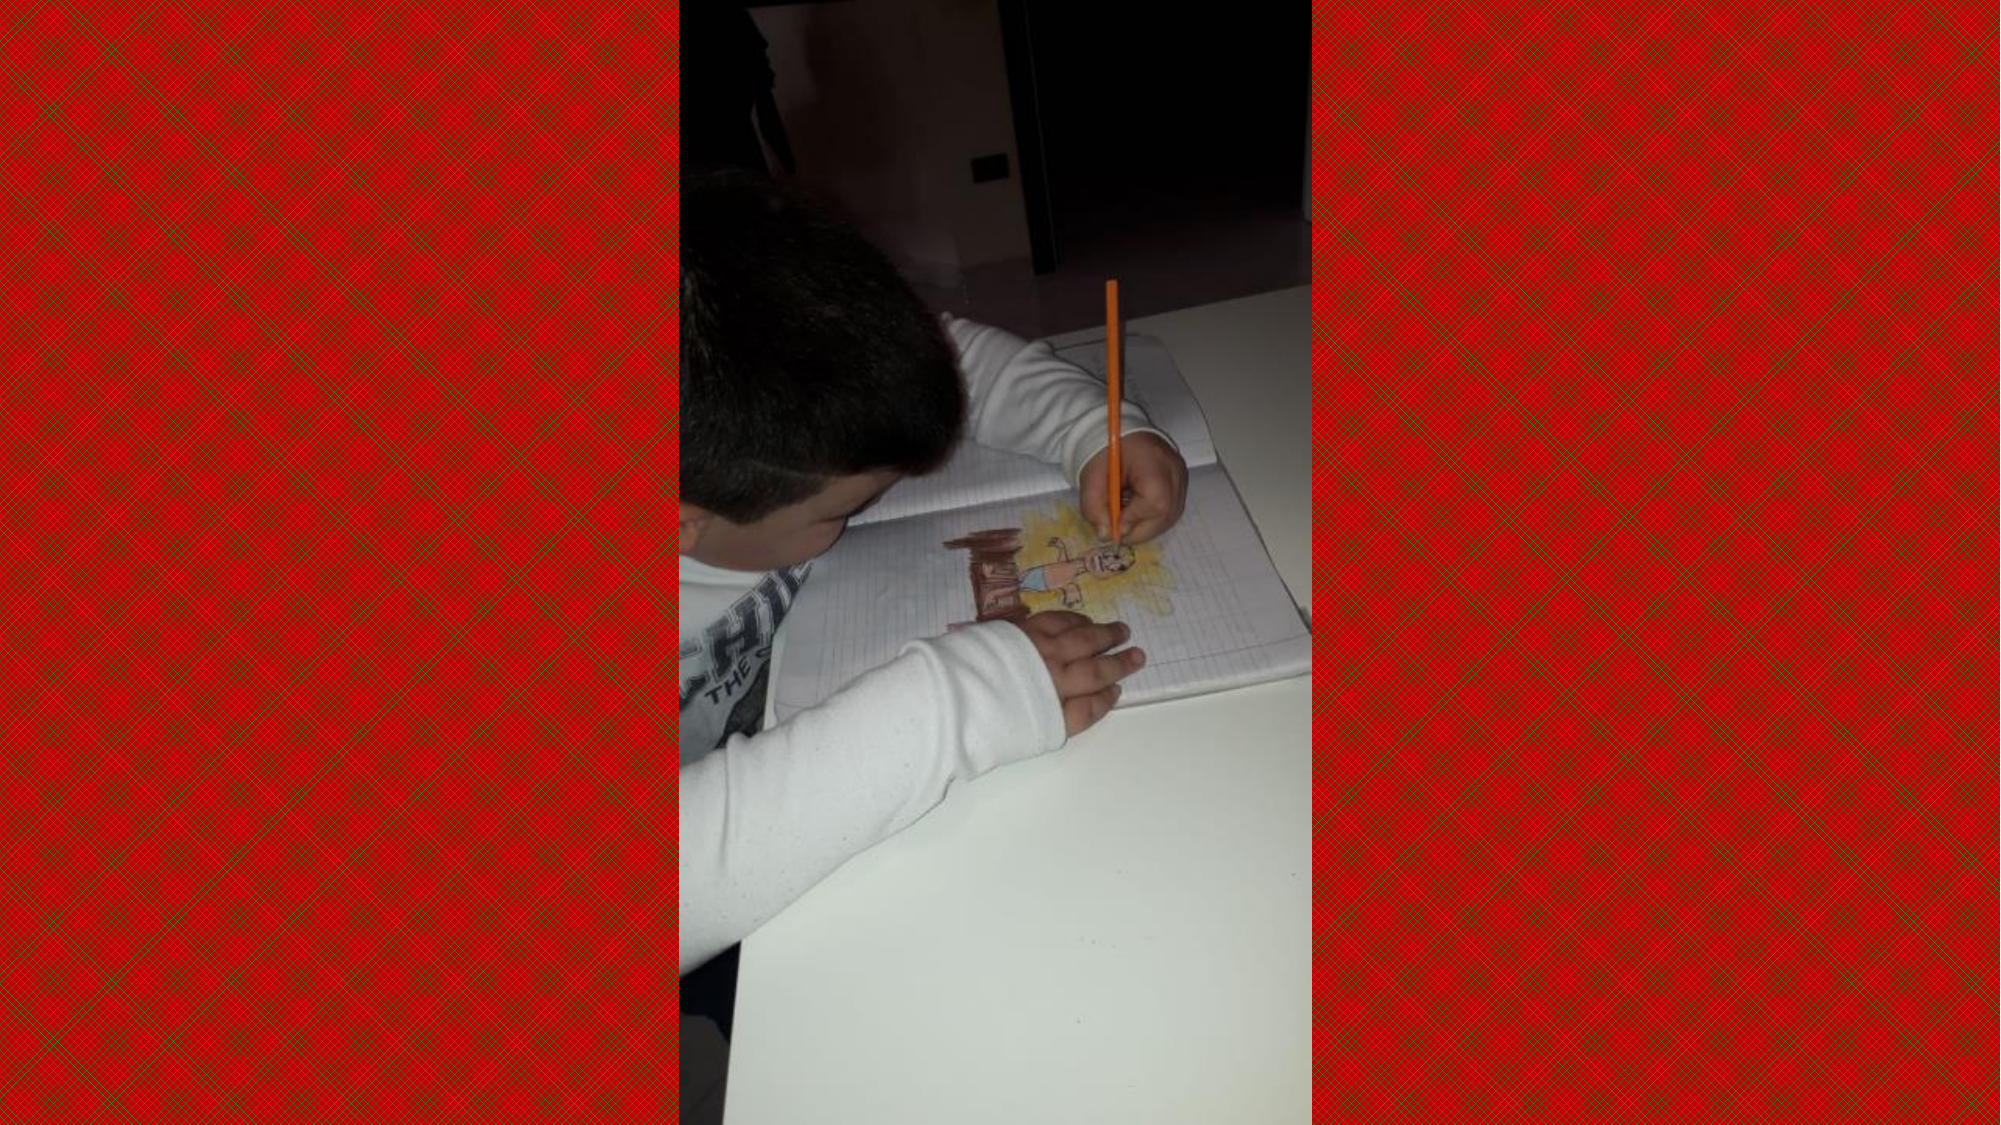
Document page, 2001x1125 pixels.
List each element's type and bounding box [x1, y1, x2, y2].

picture [679, 0, 1312, 1125]
